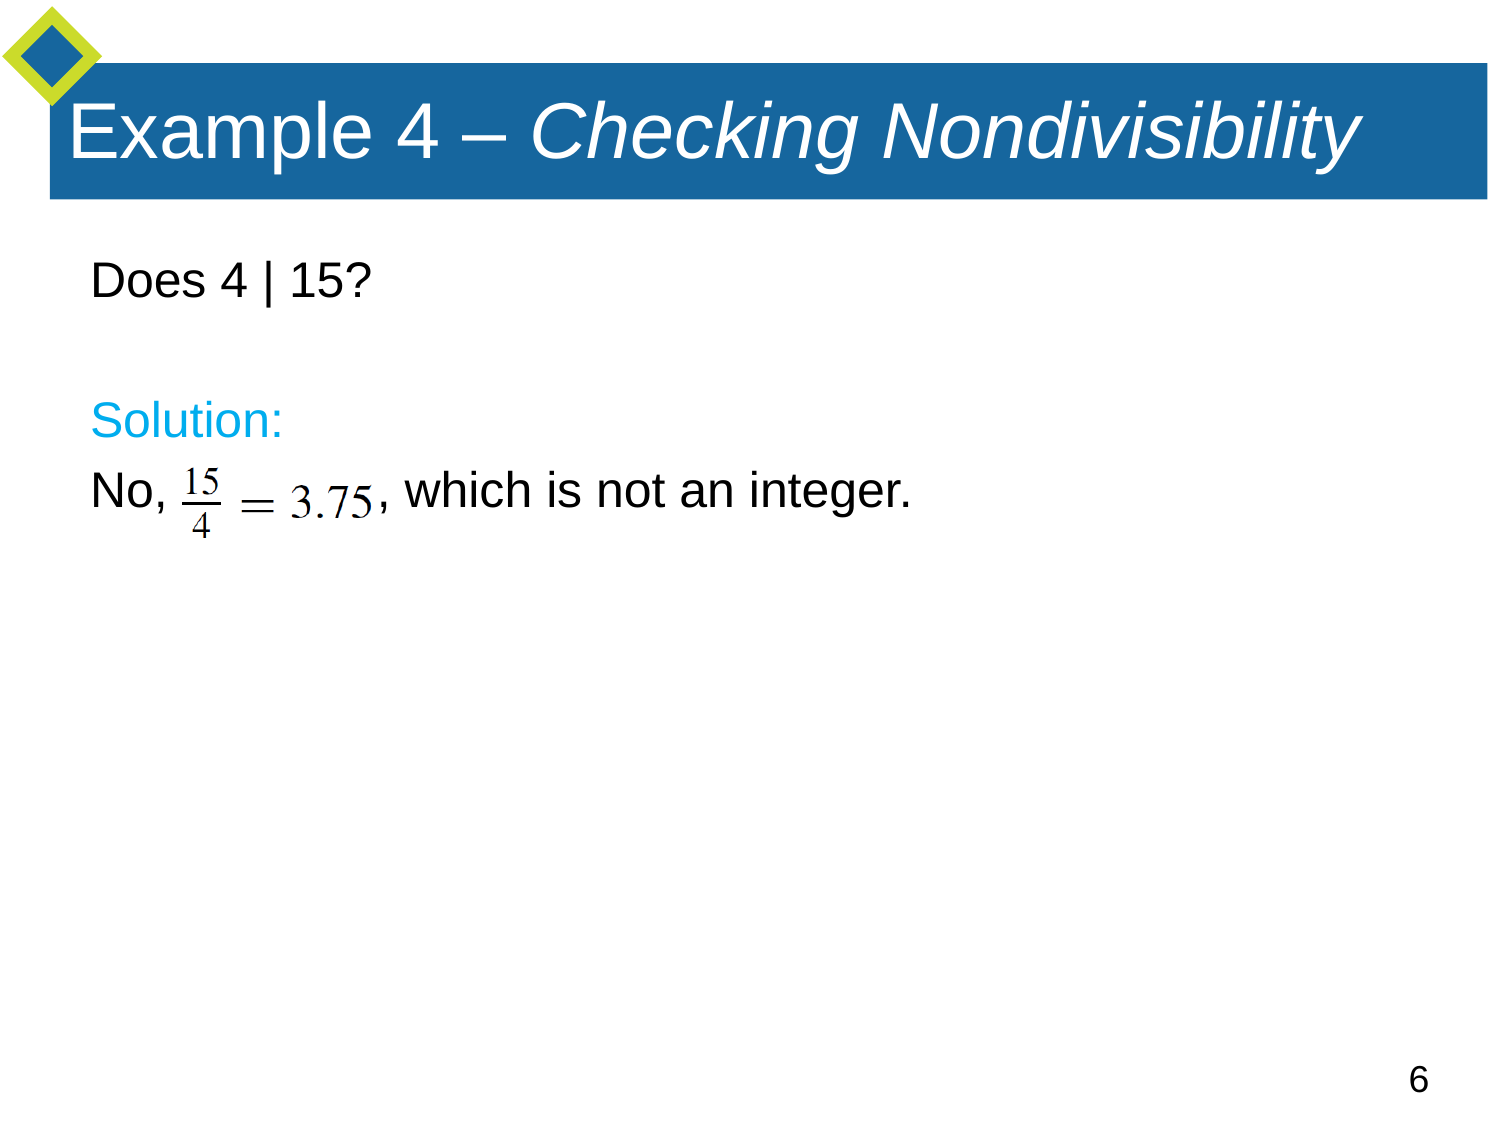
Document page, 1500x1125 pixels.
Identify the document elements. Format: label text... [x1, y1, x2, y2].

list Does 4 | 15? Solution: No, , which is not an integer. [75, 239, 1425, 1103]
title Example 4 – Checking Nondivisibility [52, 33, 1403, 221]
picture [169, 456, 376, 545]
